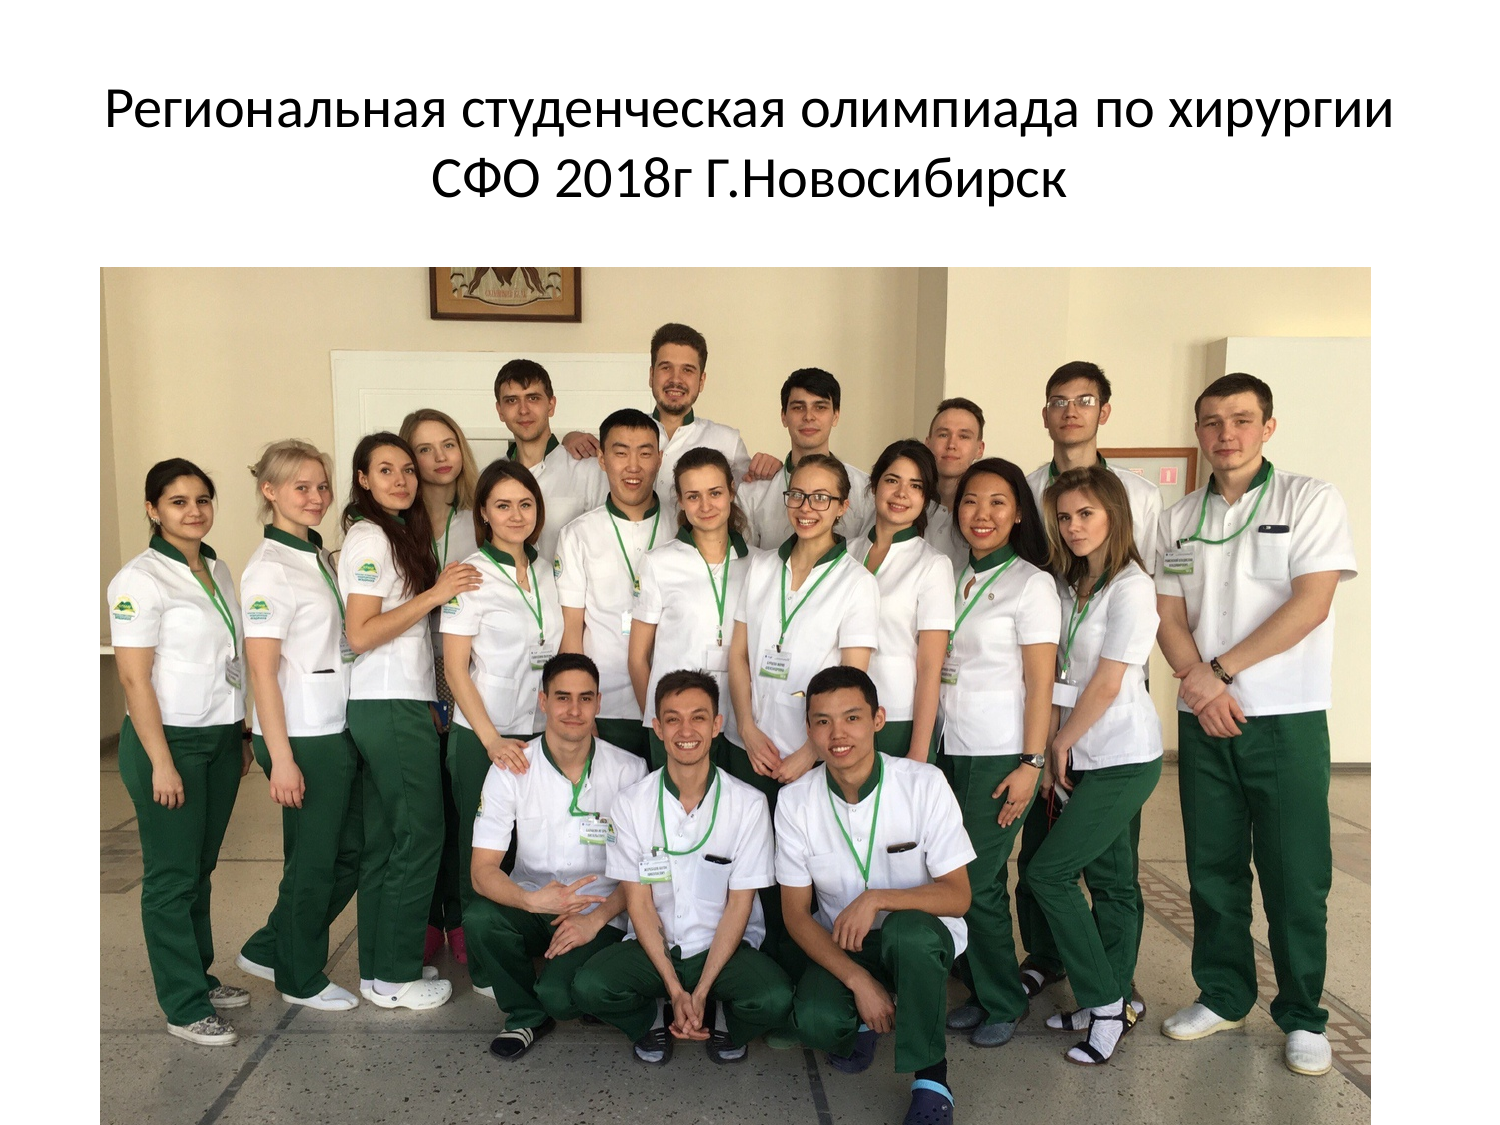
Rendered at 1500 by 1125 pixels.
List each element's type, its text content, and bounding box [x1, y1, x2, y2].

picture [99, 266, 1371, 1125]
title Региональная студенческая олимпиада по хирургии СФО 2018г Г.Новосибирск [75, 45, 1425, 233]
